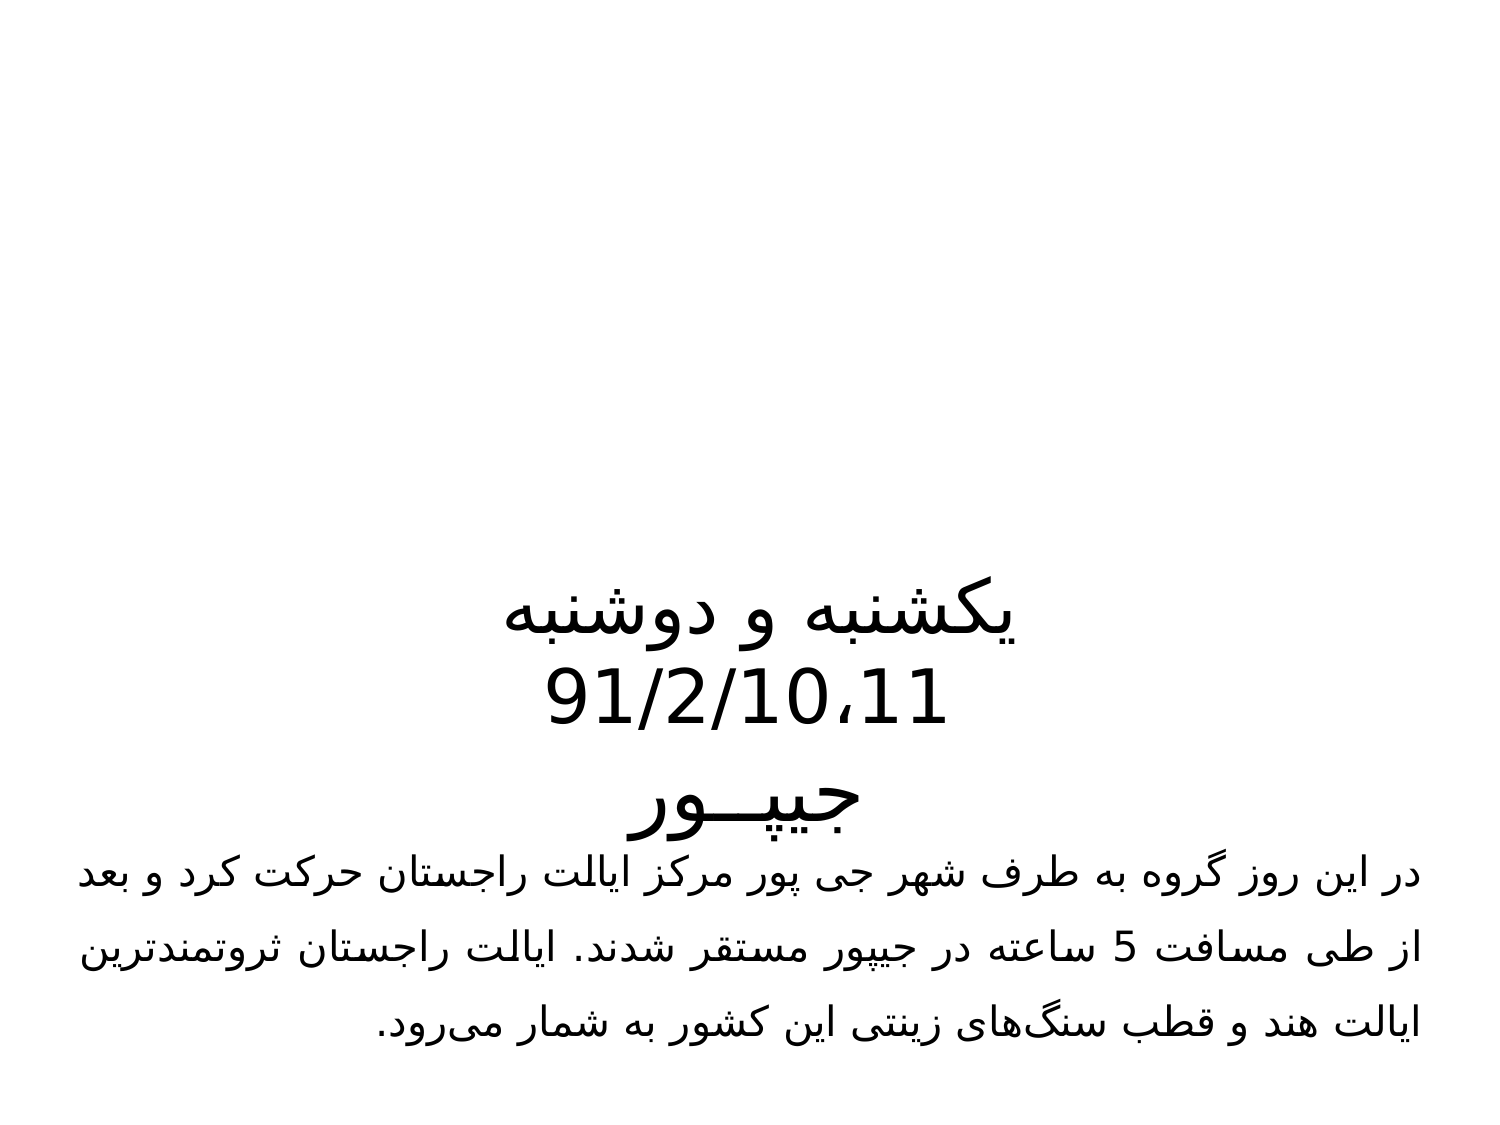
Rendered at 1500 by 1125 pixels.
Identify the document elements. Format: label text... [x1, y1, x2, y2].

text_box در این روز گروه به طرف شهر جی پور مرکز ایالت راجستان حرکت کرد و بعد از طی مسافت 5 ساعته در جیپور مستقر شدند. ایالت راجستان ثروتمندترین ایالت هند و قطب سنگ‌های زینتی این کشور به شمار می‌رود. [62, 812, 1438, 1053]
title یکشنبه و دوشنبه 91/2/10،11 جیپــور [412, 550, 1083, 812]
